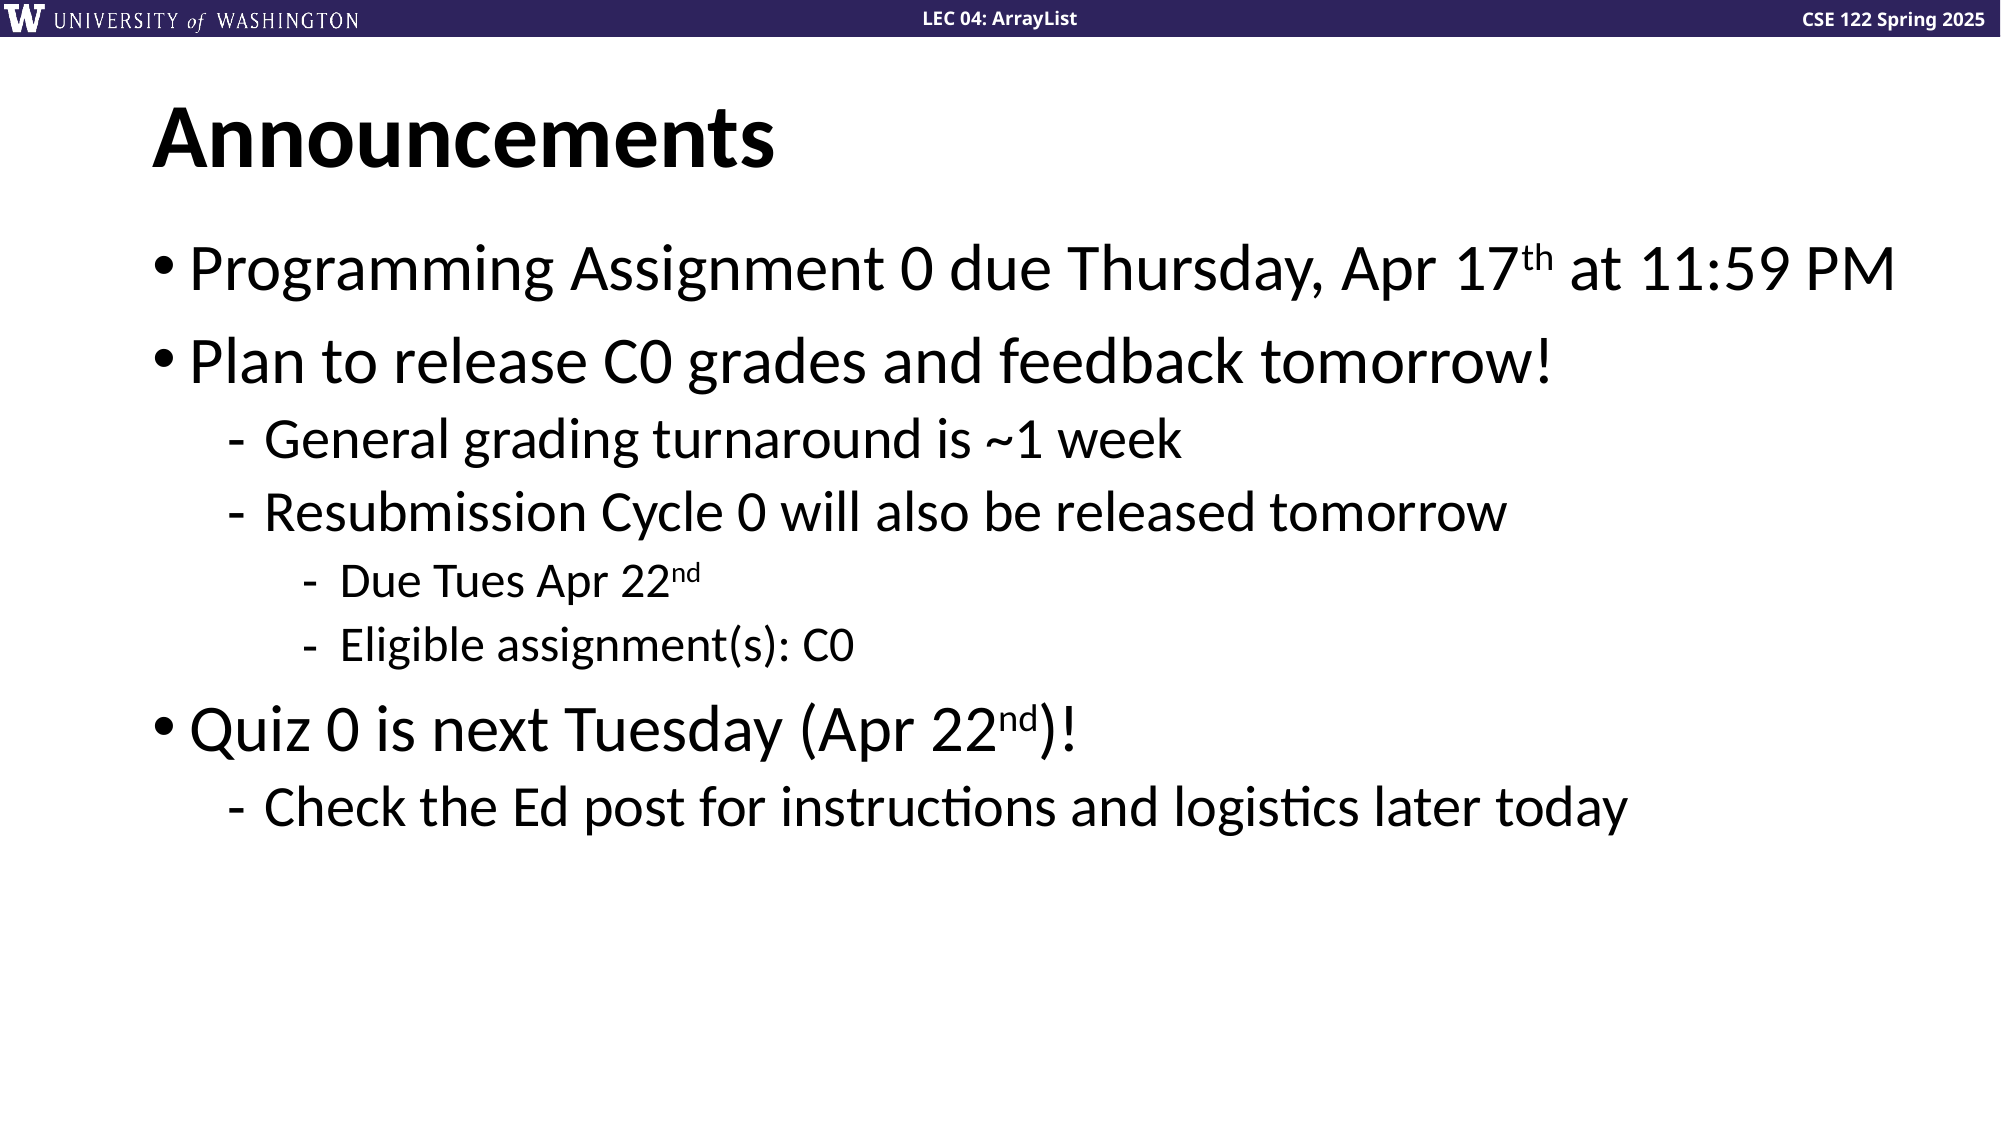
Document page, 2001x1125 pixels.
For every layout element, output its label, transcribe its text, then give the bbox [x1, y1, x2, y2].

title Announcements [137, 74, 1863, 200]
list Programming Assignment 0 due Thursday, Apr 17th at 11:59 PM Plan to release C0 grades and feedback tomorrow! General grading turnaround is ~1 week Resubmission Cycle 0 will also be released tomorrow Due Tues Apr 22nd Eligible assignment(s): C0 Quiz 0 is next Tuesday (Apr 22nd)! Check the Ed post for instructions and logistics later today [137, 224, 1960, 1014]
picture [4, 4, 358, 33]
